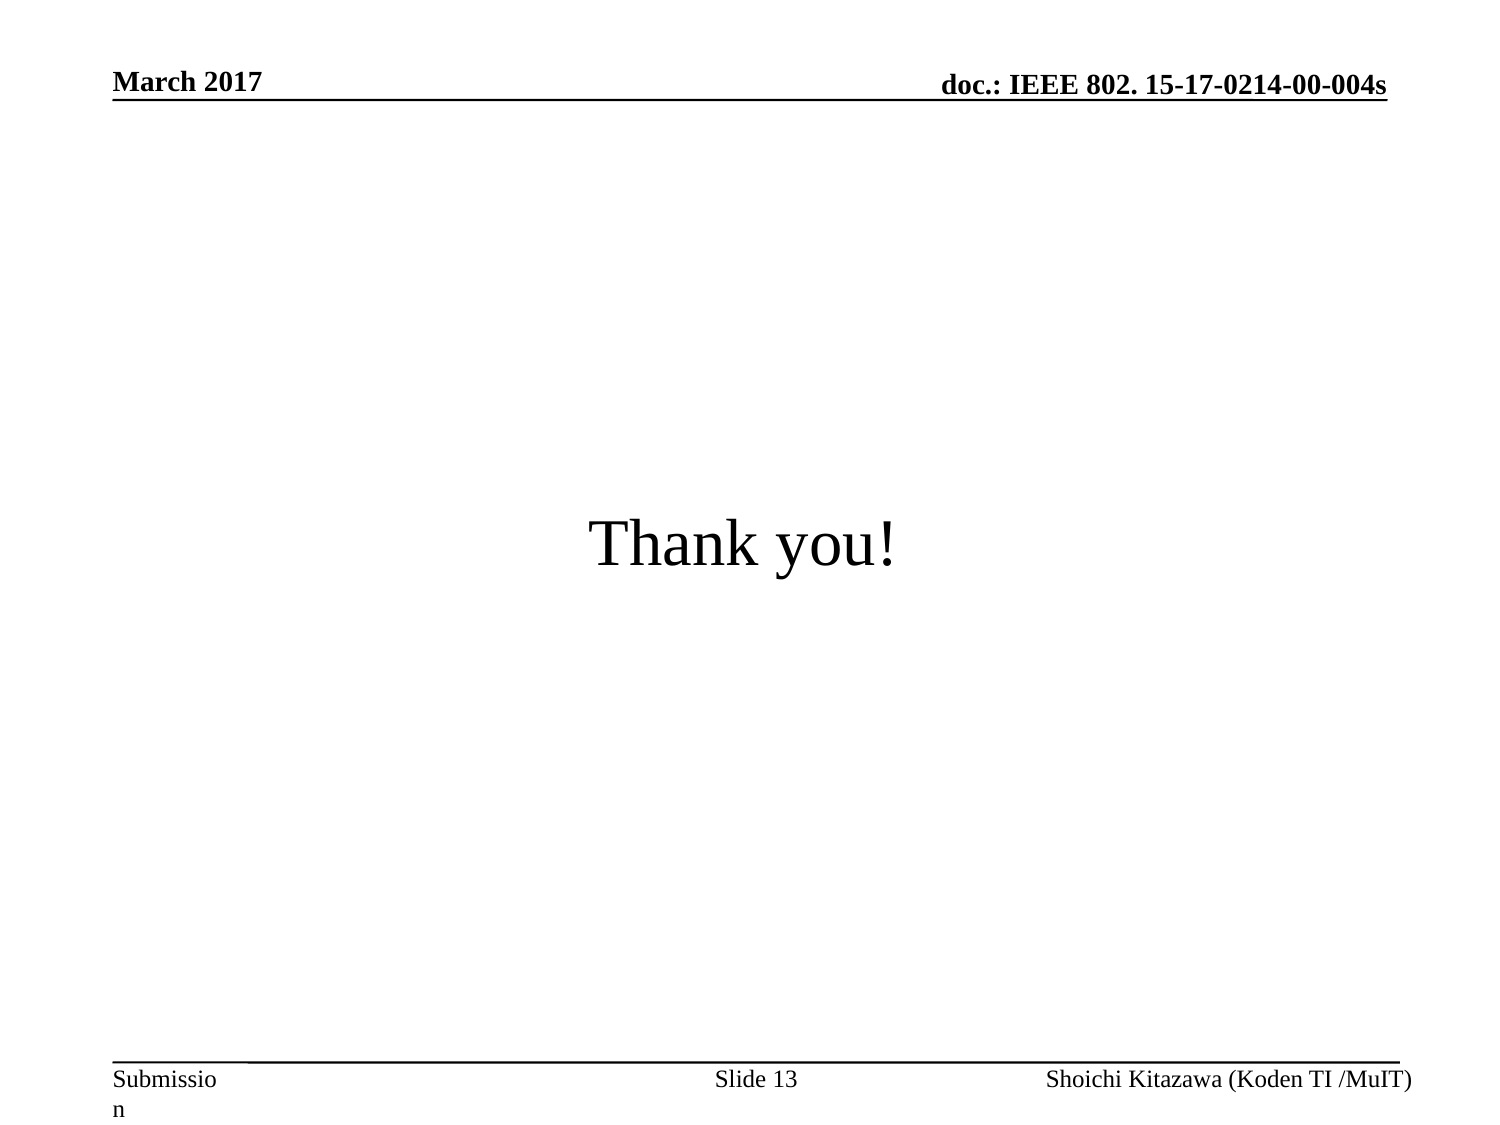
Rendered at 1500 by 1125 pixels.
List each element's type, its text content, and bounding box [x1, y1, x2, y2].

text_box Thank you! [573, 491, 915, 587]
footer Shoichi Kitazawa (Koden TI /MuIT) [900, 1062, 1413, 1093]
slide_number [112, 62, 375, 98]
slide_number Slide 13 [712, 1062, 800, 1093]
